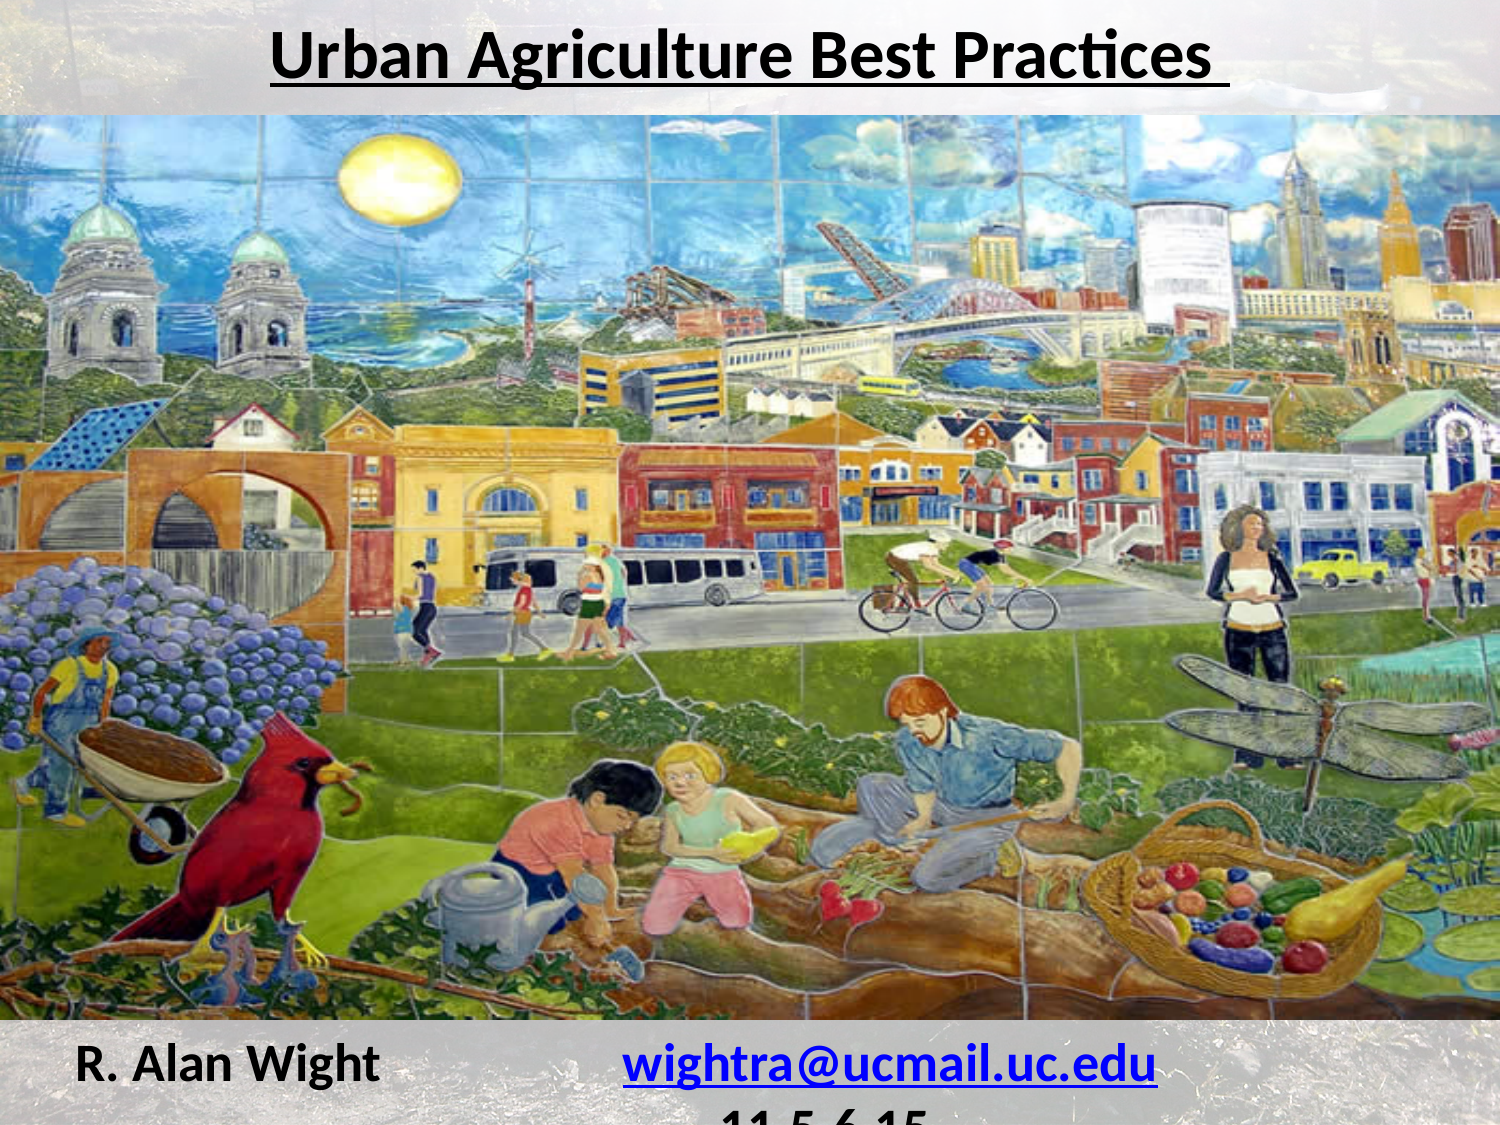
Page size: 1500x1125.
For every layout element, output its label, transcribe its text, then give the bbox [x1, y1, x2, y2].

picture [0, 115, 1500, 1021]
text_box Urban Agriculture Best Practices [0, 0, 1500, 115]
subtitle R. Alan Wight wightra@ucmail.uc.edu 11.5-6.15 [0, 1026, 1500, 1125]
